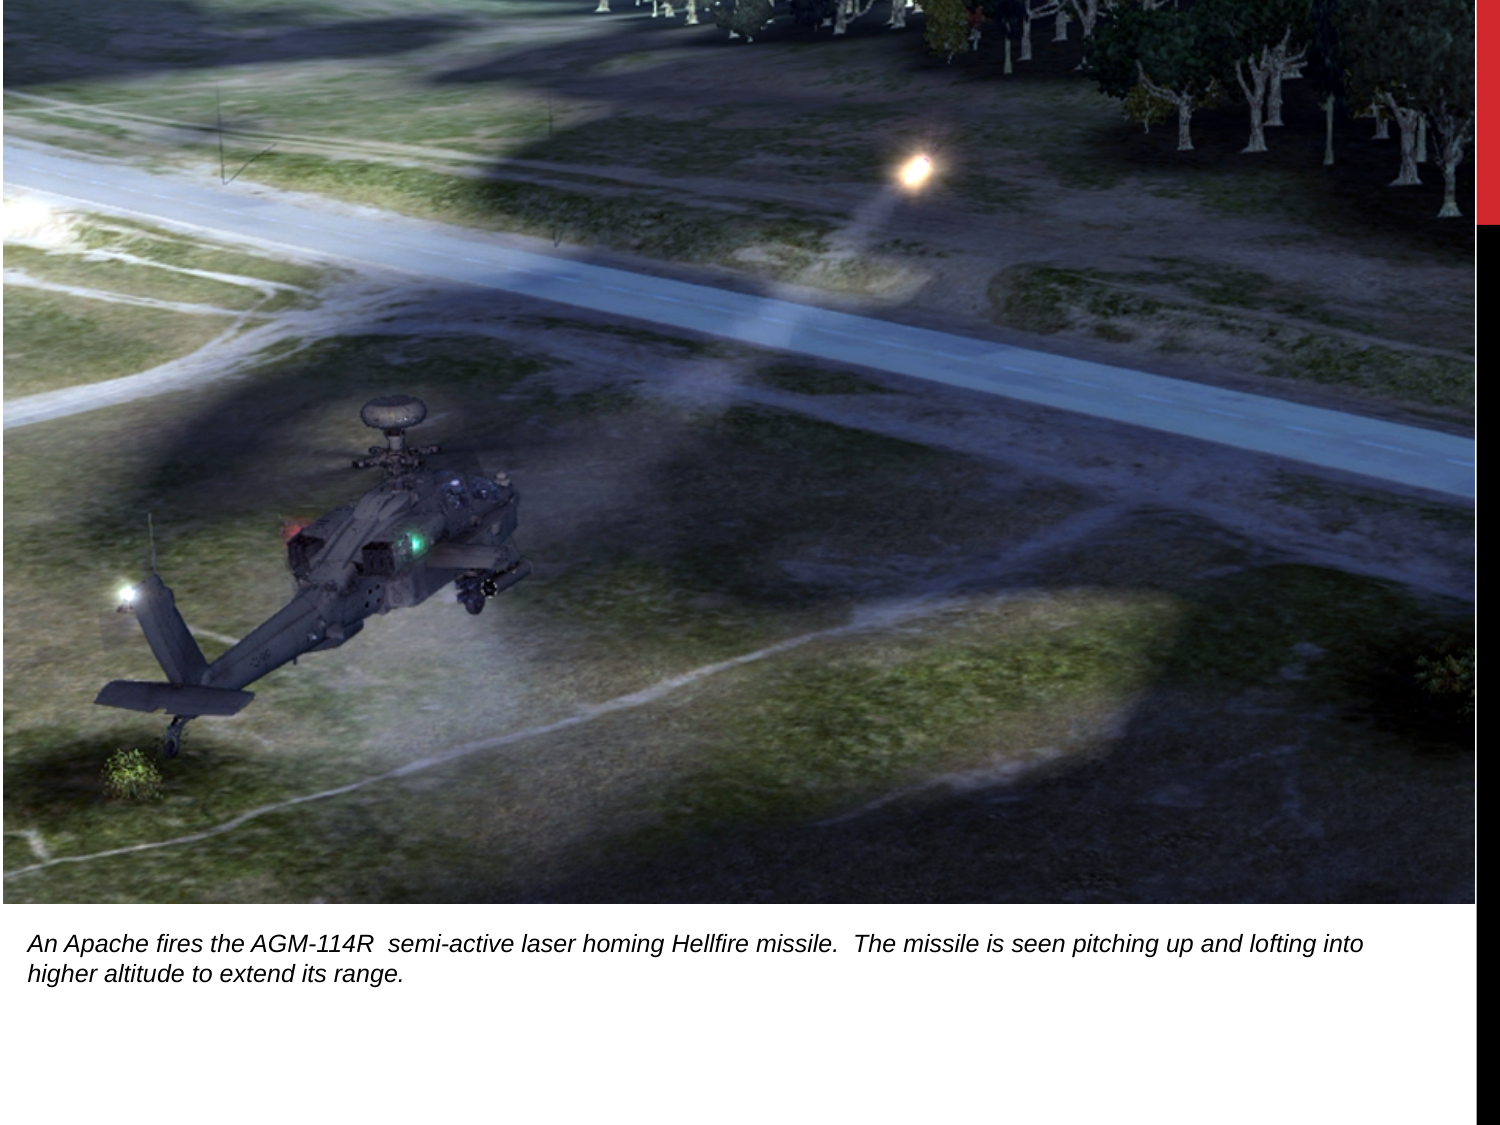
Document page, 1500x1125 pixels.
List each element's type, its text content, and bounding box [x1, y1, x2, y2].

picture [2, 0, 1476, 904]
list An Apache fires the AGM-114R semi-active laser homing Hellfire missile. The missile is seen pitching up and lofting into higher altitude to extend its range. [12, 920, 1450, 1025]
